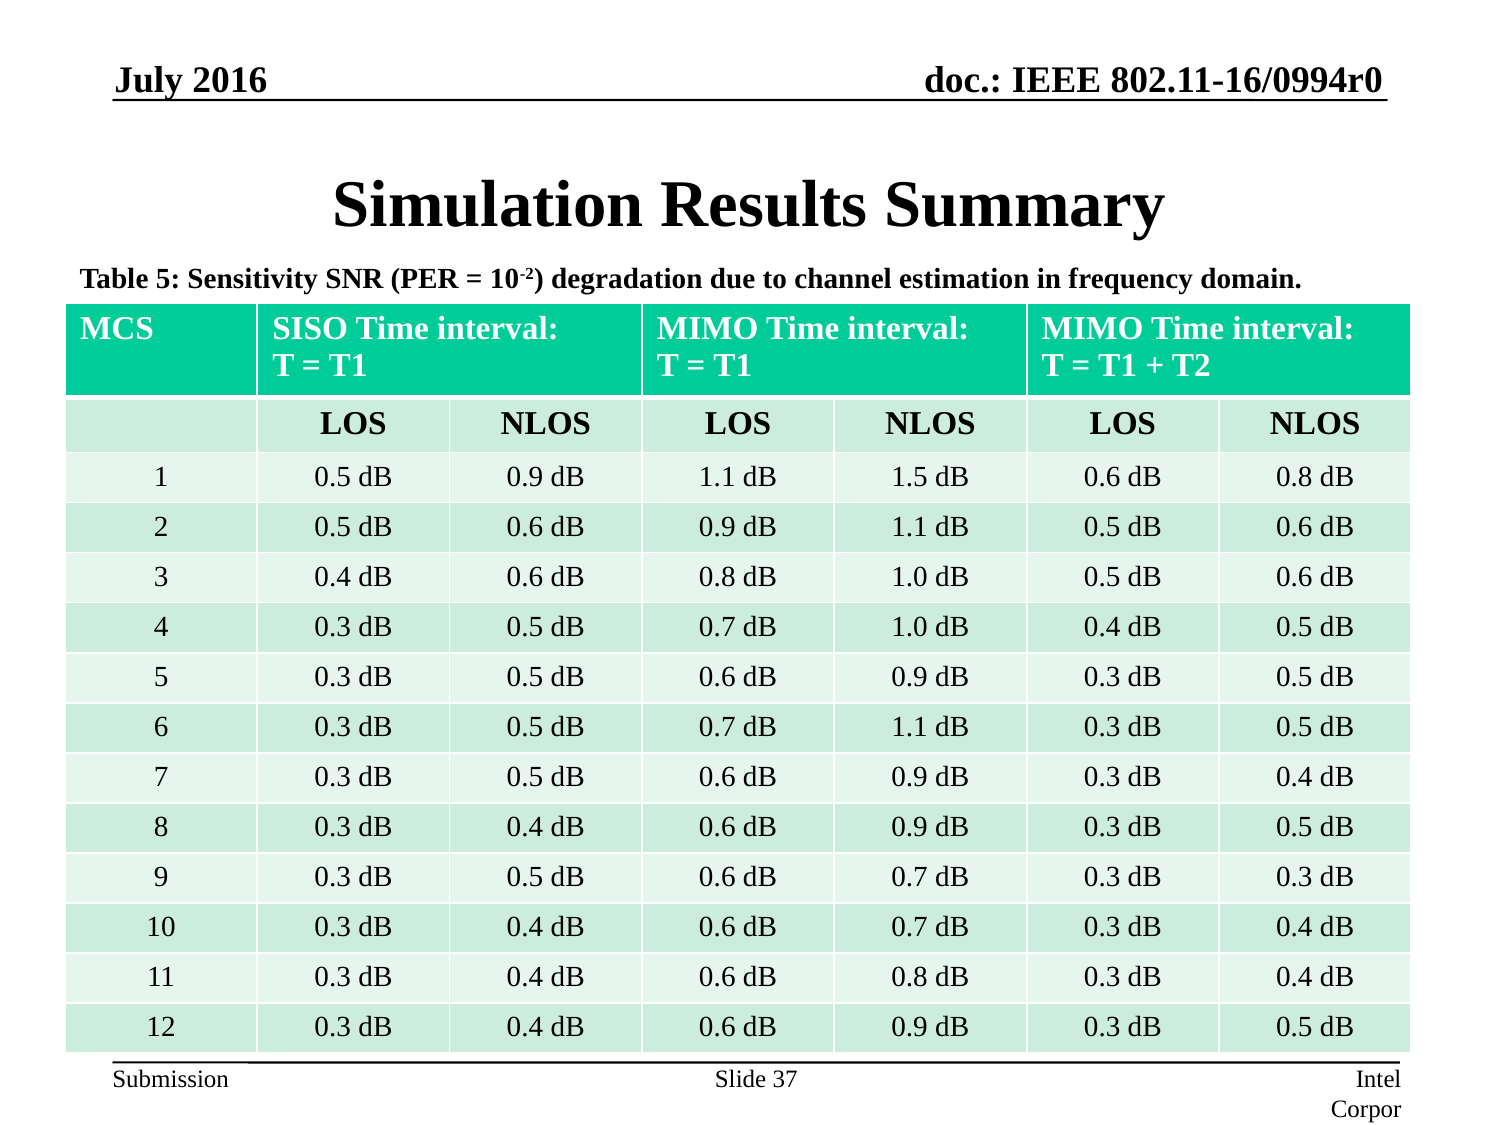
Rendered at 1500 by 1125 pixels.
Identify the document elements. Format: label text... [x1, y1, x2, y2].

table_cell [66, 400, 256, 452]
table_cell 0.9 dB [835, 654, 1026, 702]
table_cell 1 [66, 453, 256, 502]
table_cell 0.7 dB [835, 854, 1026, 902]
table_cell 0.5 dB [450, 754, 641, 802]
table_cell 1.1 dB [643, 453, 833, 502]
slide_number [114, 54, 316, 100]
table_cell 0.5 dB [450, 603, 641, 652]
table_cell 0.9 dB [450, 453, 641, 502]
table_cell NLOS [835, 400, 1026, 452]
table_cell 1.5 dB [835, 453, 1026, 502]
table_cell 1.0 dB [835, 553, 1026, 602]
table_cell 0.9 dB [643, 503, 833, 552]
table_cell 0.3 dB [1028, 854, 1218, 902]
table_cell 11 [66, 954, 256, 1002]
table_cell 0.6 dB [1220, 553, 1410, 602]
table_cell LOS [643, 400, 833, 452]
table_cell 0.3 dB [258, 954, 449, 1002]
table_cell 0.8 dB [643, 553, 833, 602]
table_cell 0.3 dB [1028, 754, 1218, 802]
table_cell 0.9 dB [835, 804, 1026, 852]
table_cell 6 [66, 704, 256, 752]
table_cell 3 [66, 553, 256, 602]
table_cell 0.4 dB [1220, 954, 1410, 1002]
table_header SISO Time interval: T = T1 [258, 304, 641, 395]
table_cell 0.3 dB [258, 854, 449, 902]
table_cell 0.6 dB [643, 854, 833, 902]
table_cell 0.4 dB [450, 804, 641, 852]
table_cell 0.3 dB [1028, 904, 1218, 952]
table_cell 0.3 dB [1028, 804, 1218, 852]
table_cell 0.5 dB [1220, 1004, 1410, 1052]
table_cell 0.3 dB [1028, 1004, 1218, 1052]
table_cell 0.4 dB [1220, 754, 1410, 802]
table_cell 0.7 dB [643, 704, 833, 752]
table_cell 0.6 dB [1220, 503, 1410, 552]
table_cell 0.8 dB [1220, 453, 1410, 502]
table_cell 0.3 dB [258, 804, 449, 852]
table_cell 0.6 dB [643, 804, 833, 852]
table_cell 0.4 dB [258, 553, 449, 602]
table_cell 8 [66, 804, 256, 852]
table_cell 0.3 dB [258, 603, 449, 652]
table_cell 0.5 dB [450, 854, 641, 902]
table_cell 0.9 dB [835, 1004, 1026, 1052]
table_cell 0.7 dB [643, 603, 833, 652]
table_cell 5 [66, 654, 256, 702]
table_cell 0.8 dB [835, 954, 1026, 1002]
table_cell 0.4 dB [1028, 603, 1218, 652]
table_cell 2 [66, 503, 256, 552]
slide_number Slide 37 [712, 1062, 800, 1093]
table_cell 0.4 dB [1220, 904, 1410, 952]
table_cell 0.6 dB [643, 904, 833, 952]
table_cell 1.0 dB [835, 603, 1026, 652]
table_cell 0.5 dB [1220, 603, 1410, 652]
table_cell 0.6 dB [643, 754, 833, 802]
table_cell 1.1 dB [835, 503, 1026, 552]
table_cell 10 [66, 904, 256, 952]
table_cell 0.3 dB [258, 654, 449, 702]
table_header MIMO Time interval: T = T1 + T2 [1028, 304, 1410, 395]
title Simulation Results Summary [112, 112, 1388, 252]
table_cell 4 [66, 603, 256, 652]
table_cell 0.3 dB [1028, 704, 1218, 752]
table_cell 0.5 dB [1028, 503, 1218, 552]
table_header MCS [66, 304, 256, 395]
table_cell 0.5 dB [1028, 553, 1218, 602]
table_cell NLOS [450, 400, 641, 452]
table_cell 1.1 dB [835, 704, 1026, 752]
table_cell 0.3 dB [1028, 654, 1218, 702]
table_cell 7 [66, 754, 256, 802]
table_header MIMO Time interval: T = T1 [643, 304, 1026, 395]
table_cell 0.5 dB [1220, 704, 1410, 752]
table_cell 0.3 dB [258, 754, 449, 802]
table_cell 0.7 dB [835, 904, 1026, 952]
table_cell 0.6 dB [643, 654, 833, 702]
table_cell 0.5 dB [258, 453, 449, 502]
table_cell 0.3 dB [1220, 854, 1410, 902]
table_cell 0.6 dB [450, 553, 641, 602]
table_cell 0.4 dB [450, 904, 641, 952]
table_cell 0.3 dB [258, 704, 449, 752]
table_cell 12 [66, 1004, 256, 1052]
table_cell 0.3 dB [258, 1004, 449, 1052]
table_cell 0.4 dB [450, 954, 641, 1002]
table_cell 0.5 dB [1220, 654, 1410, 702]
table_cell LOS [1028, 400, 1218, 452]
footer Intel Corporation [1325, 1062, 1402, 1093]
table_cell 0.3 dB [1028, 954, 1218, 1002]
table_cell 0.6 dB [450, 503, 641, 552]
table_cell 0.3 dB [258, 904, 449, 952]
text_box Table 5: Sensitivity SNR (PER = 10-2) degradation due to channel estimation in frequency domain. [64, 252, 1388, 302]
table_cell 0.4 dB [450, 1004, 641, 1052]
table_cell 0.5 dB [450, 654, 641, 702]
table_cell 9 [66, 854, 256, 902]
table_cell 0.5 dB [1220, 804, 1410, 852]
table_cell LOS [258, 400, 449, 452]
table_cell NLOS [1220, 400, 1410, 452]
table_cell 0.5 dB [450, 704, 641, 752]
table_cell 0.6 dB [643, 1004, 833, 1052]
table_cell 0.9 dB [835, 754, 1026, 802]
table_cell 0.5 dB [258, 503, 449, 552]
table_cell 0.6 dB [1028, 453, 1218, 502]
table_cell 0.6 dB [643, 954, 833, 1002]
